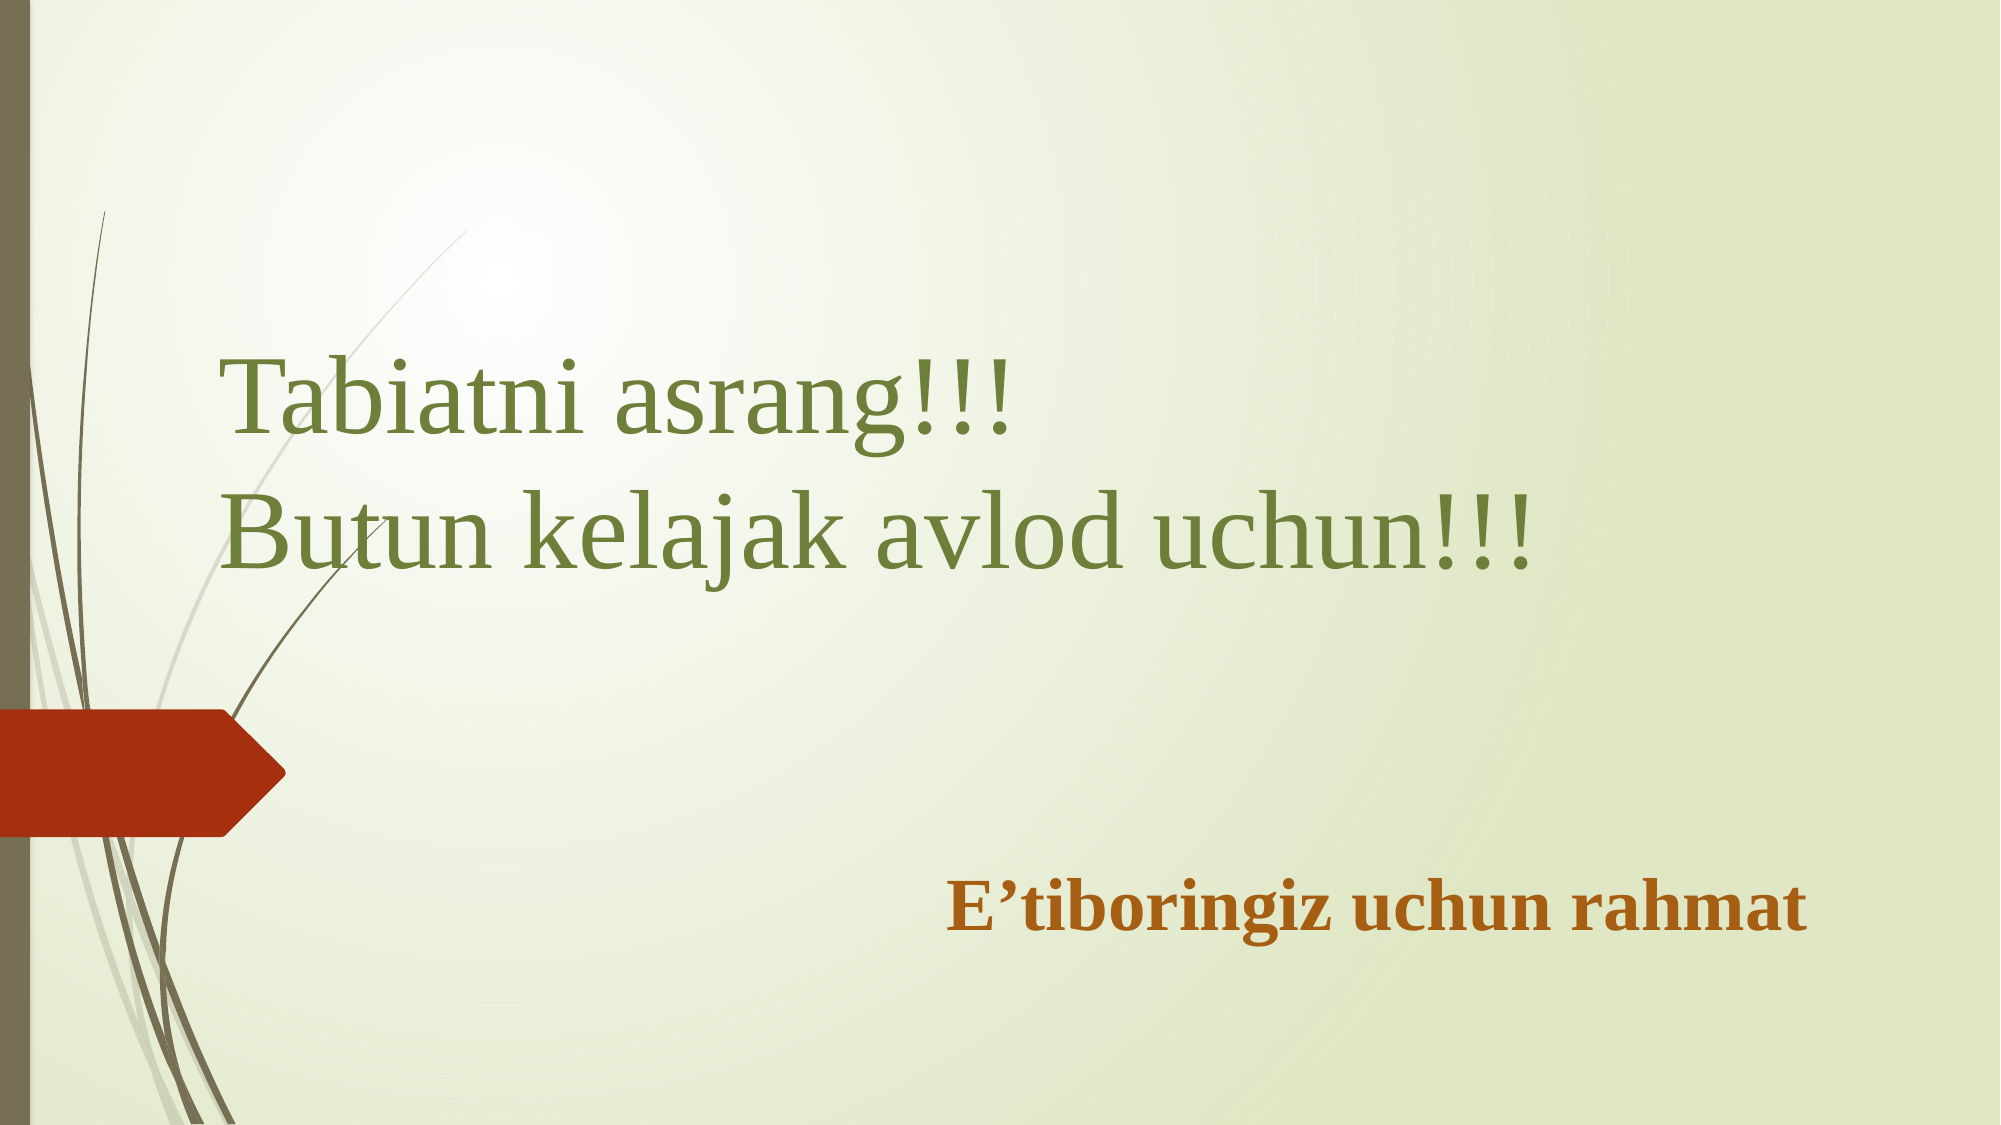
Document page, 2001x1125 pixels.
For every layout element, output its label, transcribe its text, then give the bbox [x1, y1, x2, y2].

subtitle E’tiboringiz uchun rahmat [931, 847, 2000, 1033]
title Tabiatni asrang!!! Butun kelajak avlod uchun!!! [204, 153, 2000, 734]
